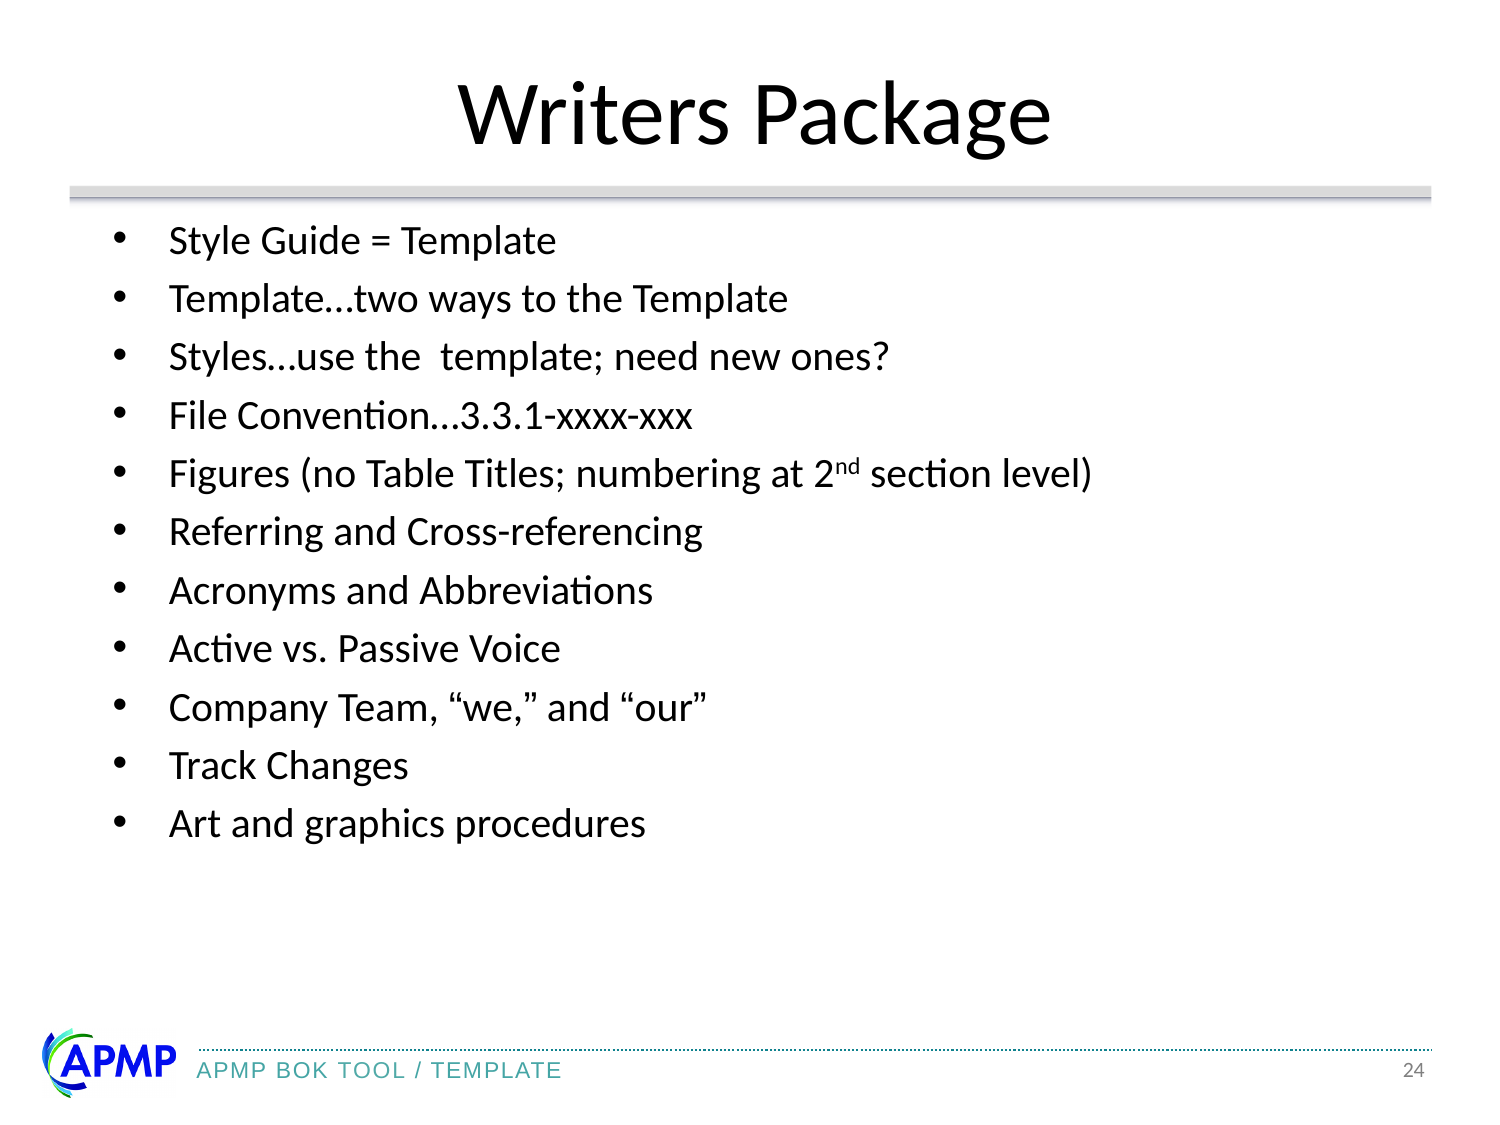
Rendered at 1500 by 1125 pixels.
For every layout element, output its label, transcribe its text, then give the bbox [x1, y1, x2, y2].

picture [69, 184, 1432, 215]
picture [42, 1028, 176, 1098]
title Writers Package [115, 21, 1396, 163]
list Style Guide = Template Template…two ways to the Template Styles…use the template; need new ones? File Convention…3.3.1-xxxx-xxx Figures (no Table Titles; numbering at 2nd section level) Referring and Cross-referencing Acronyms and Abbreviations Active vs. Passive Voice Company Team, “we,” and “our” Track Changes Art and graphics procedures [112, 212, 1388, 938]
